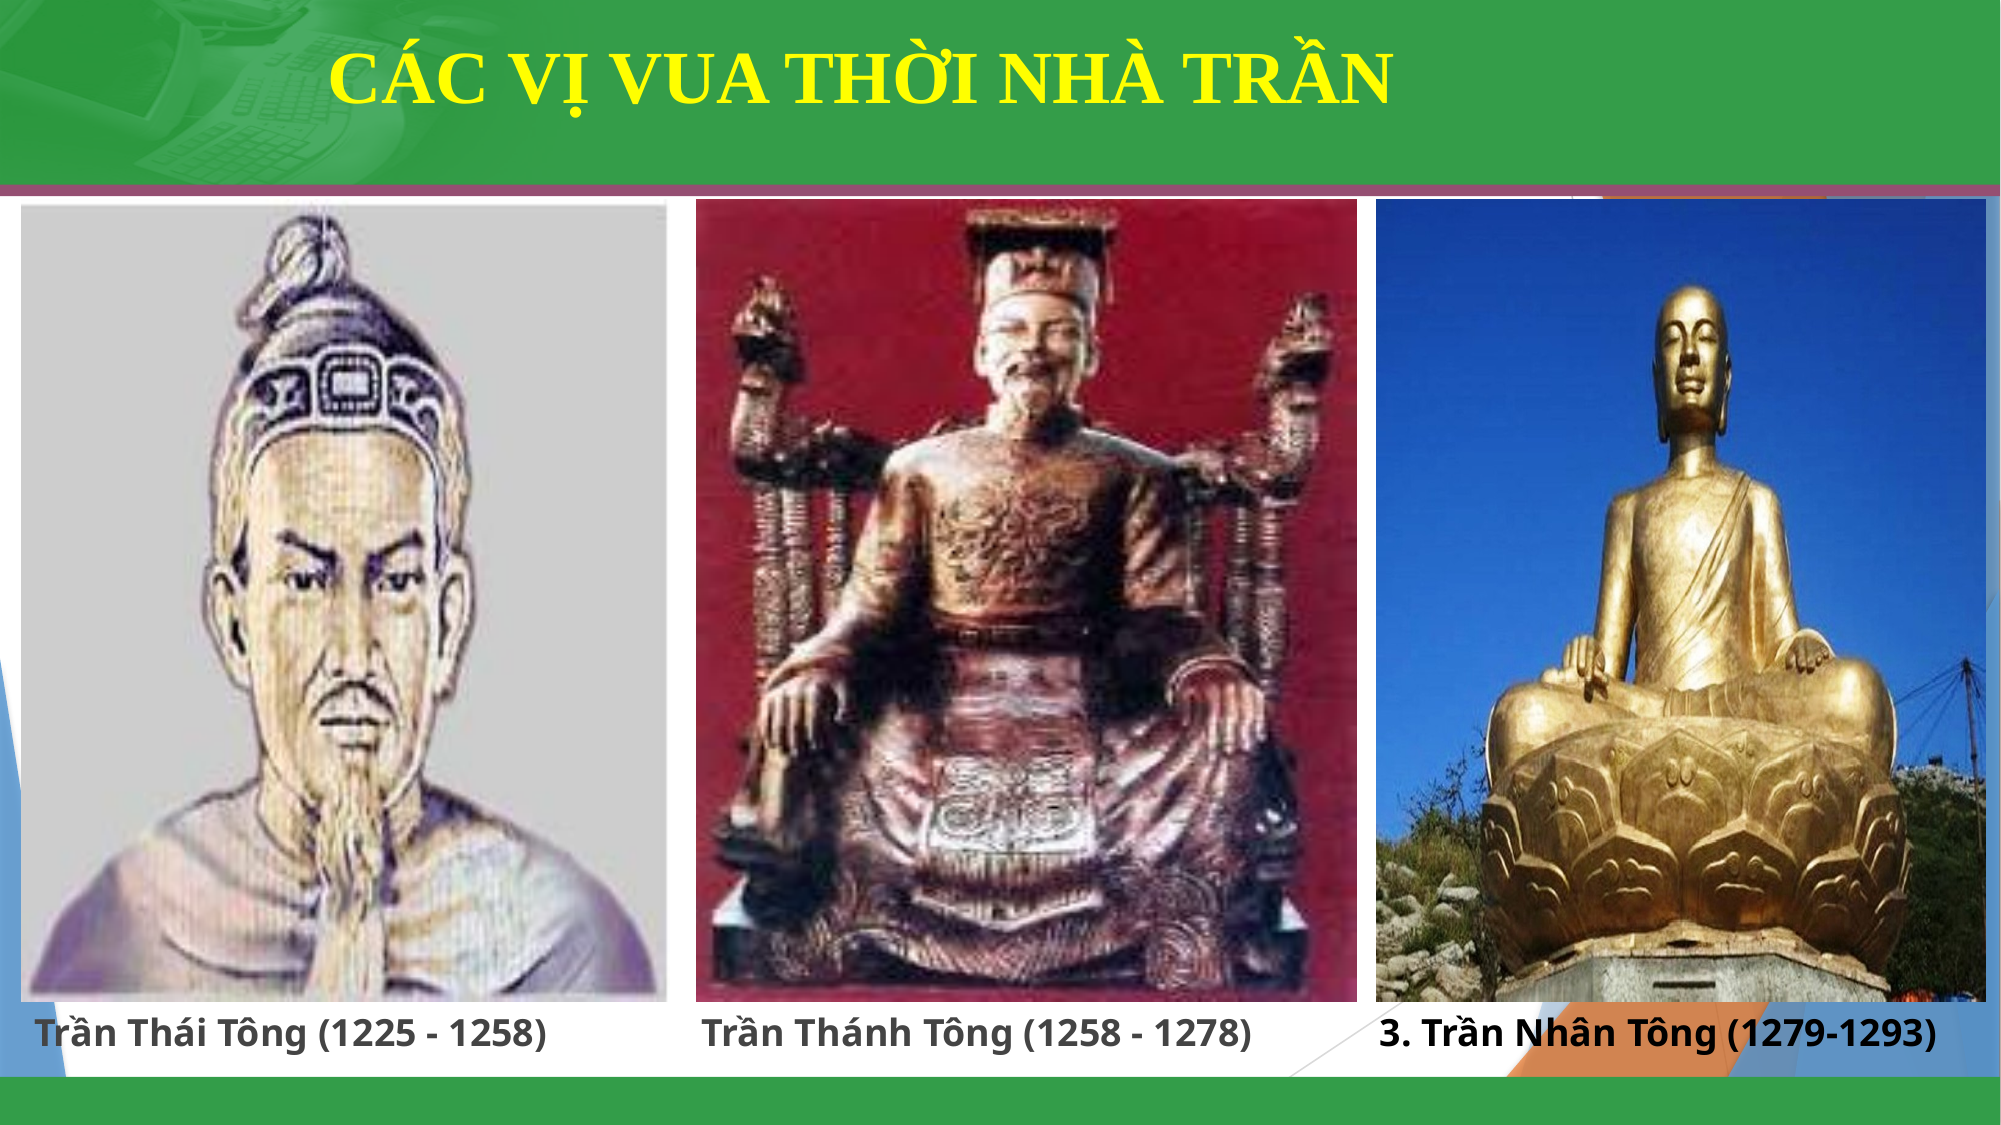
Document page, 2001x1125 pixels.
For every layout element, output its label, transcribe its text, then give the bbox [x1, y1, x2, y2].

text_box Trần Thánh Tông (1258 - 1278) [686, 1001, 1268, 1062]
picture [1376, 198, 1987, 1003]
text_box [130, 168, 1929, 358]
picture [20, 198, 670, 1003]
picture [696, 198, 1358, 1003]
title CÁC VỊ VUA THỜI NHÀ TRẦN [0, 21, 1913, 149]
text_box 3. Trần Nhân Tông (1279-1293) [1364, 1001, 1953, 1062]
text_box Trần Thái Tông (1225 - 1258) [19, 1009, 563, 1062]
